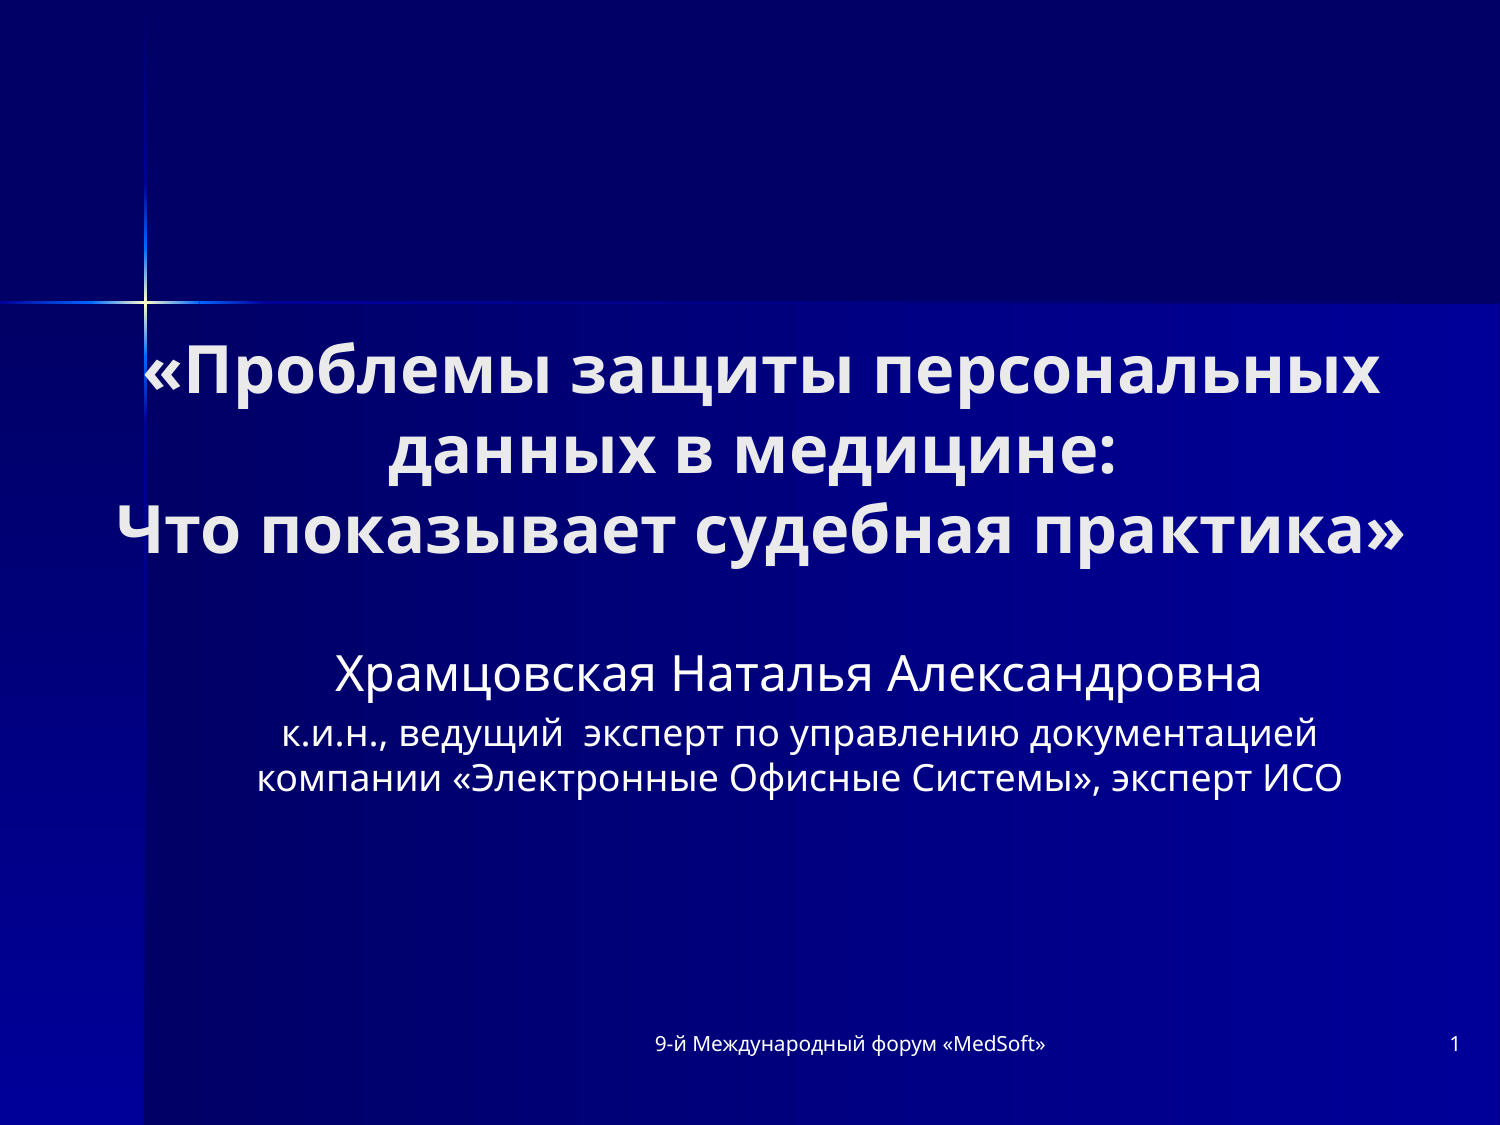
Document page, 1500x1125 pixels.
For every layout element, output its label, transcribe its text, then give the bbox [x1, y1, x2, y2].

slide_number 1 [1352, 1022, 1477, 1099]
footer 9-й Международный форум «MedSoft» [359, 1022, 1341, 1099]
subtitle Храмцовская Наталья Александровна к.и.н., ведущий эксперт по управлению документацией компании «Электронные Офисные Системы», эксперт ИСО [135, 633, 1465, 882]
title «Проблемы защиты персональных данных в медицине: Что показывает судебная практика» [76, 325, 1448, 575]
